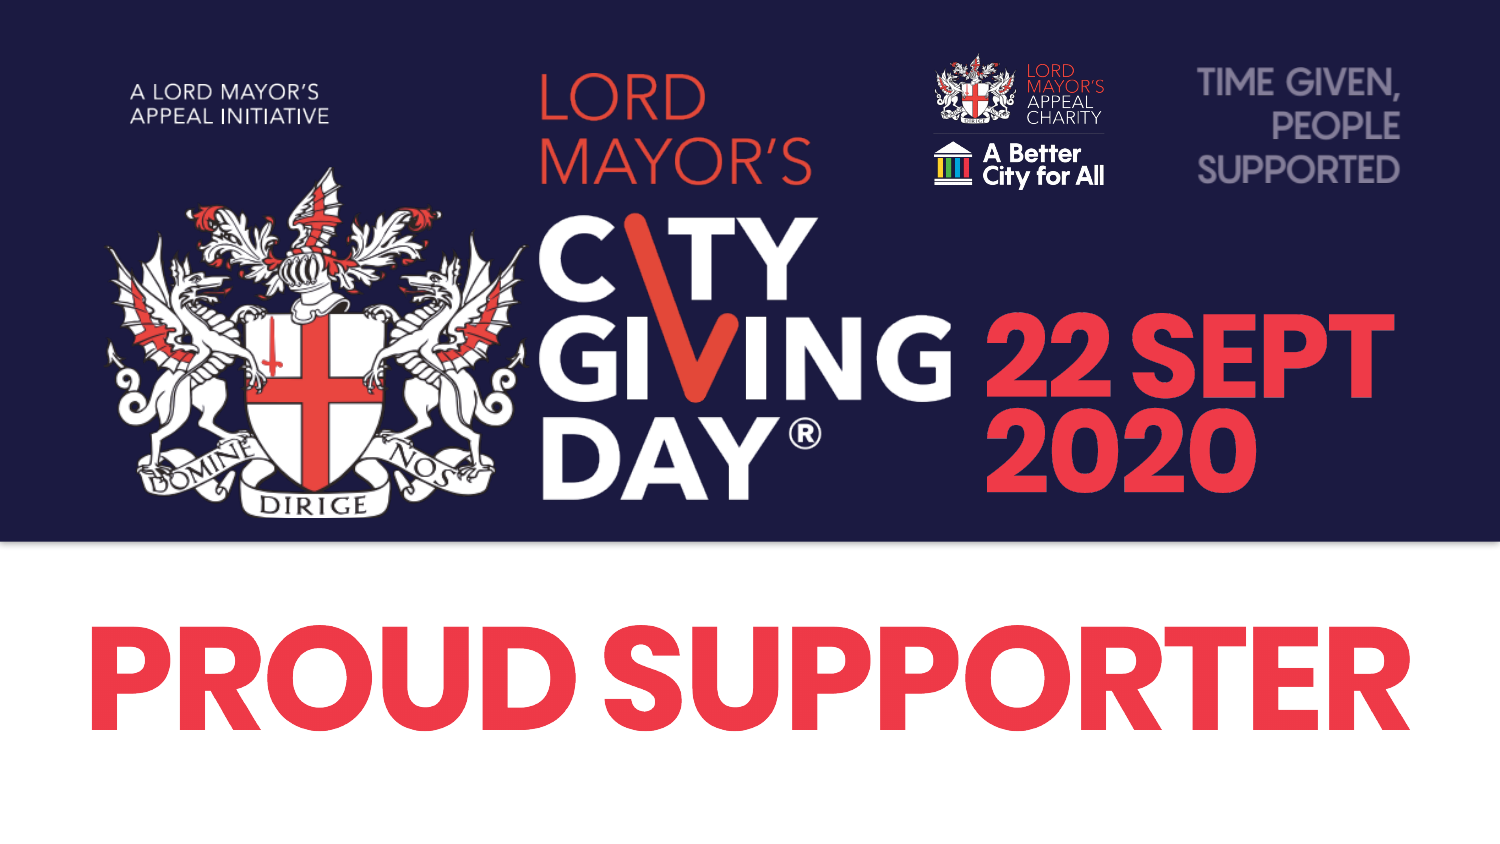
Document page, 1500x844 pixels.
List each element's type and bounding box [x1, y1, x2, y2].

picture [83, 265, 1459, 820]
